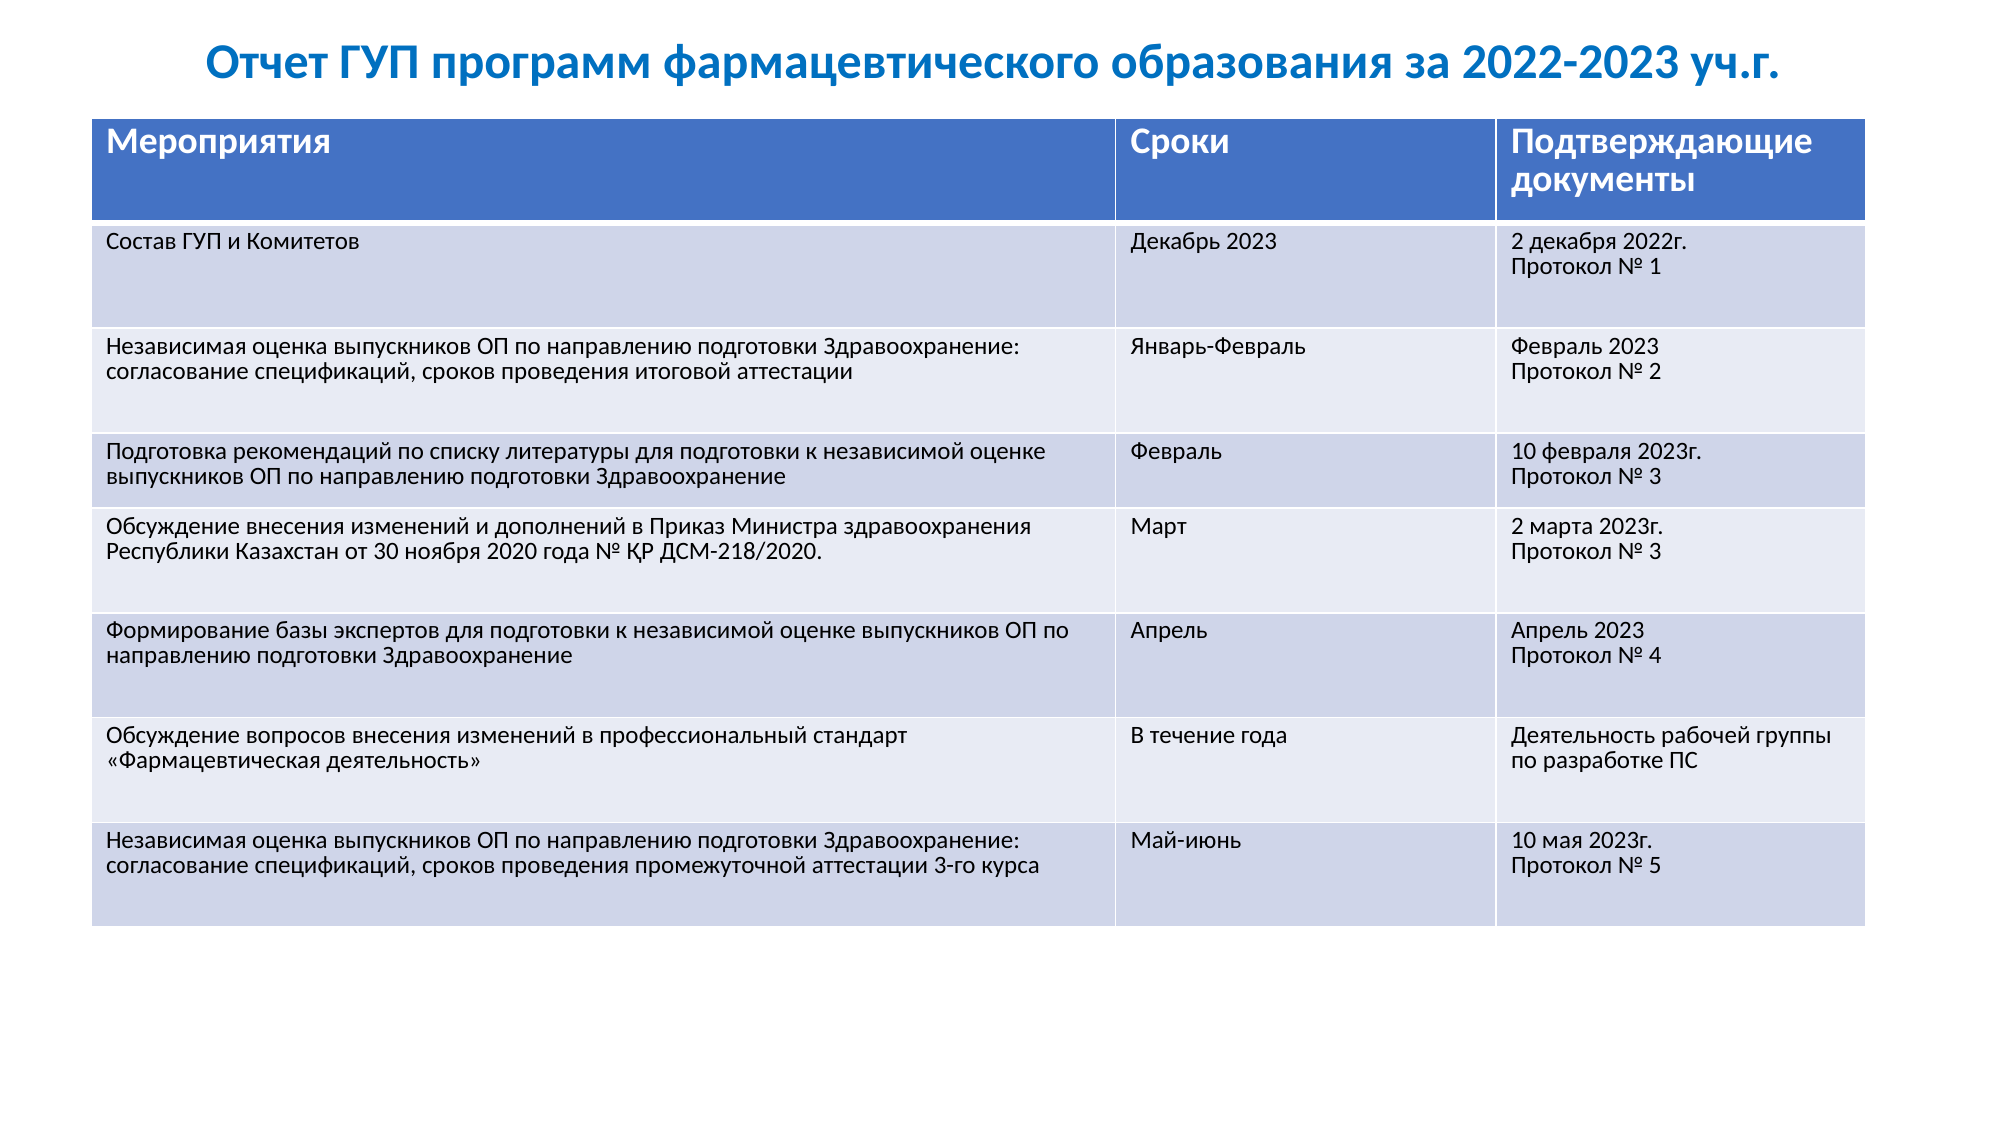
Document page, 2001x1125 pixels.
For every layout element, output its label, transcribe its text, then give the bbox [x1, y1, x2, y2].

table_cell Апрель 2023 Протокол № 4 [1497, 614, 1865, 717]
table_header Мероприятия [92, 119, 1115, 220]
table_cell Состав ГУП и Комитетов [92, 226, 1115, 327]
table_cell 10 мая 2023г. Протокол № 5 [1497, 823, 1865, 926]
table_cell Независимая оценка выпускников ОП по направлению подготовки Здравоохранение: согласование спецификаций, сроков проведения промежуточной аттестации 3-го курса [92, 823, 1115, 926]
table_cell Апрель [1116, 614, 1495, 717]
table_cell Деятельность рабочей группы по разработке ПС [1497, 718, 1865, 822]
table_cell Обсуждение внесения изменений и дополнений в Приказ Министра здравоохранения Республики Казахстан от 30 ноября 2020 года № ҚР ДСМ-218/2020. [92, 509, 1115, 612]
table_cell Февраль [1116, 434, 1495, 507]
table_cell Формирование базы экспертов для подготовки к независимой оценке выпускников ОП по направлению подготовки Здравоохранение [92, 614, 1115, 717]
table_header Сроки [1116, 119, 1495, 220]
table_cell Декабрь 2023 [1116, 226, 1495, 327]
table_cell Обсуждение вопросов внесения изменений в профессиональный стандарт «Фармацевтическая деятельность» [92, 718, 1115, 822]
table_cell Февраль 2023 Протокол № 2 [1497, 329, 1865, 432]
table_cell Подготовка рекомендаций по списку литературы для подготовки к независимой оценке выпускников ОП по направлению подготовки Здравоохранение [92, 434, 1115, 507]
table_cell Май-июнь [1116, 823, 1495, 926]
table_cell В течение года [1116, 718, 1495, 822]
table_cell 2 декабря 2022г. Протокол № 1 [1497, 226, 1865, 327]
table_cell 2 марта 2023г. Протокол № 3 [1497, 509, 1865, 612]
table_cell Независимая оценка выпускников ОП по направлению подготовки Здравоохранение: согласование спецификаций, сроков проведения итоговой аттестации [92, 329, 1115, 432]
table_cell 10 февраля 2023г. Протокол № 3 [1497, 434, 1865, 507]
text_box Отчет ГУП программ фармацевтического образования за 2022-2023 уч.г. [91, 21, 1896, 96]
table_header Подтверждающие документы [1497, 119, 1865, 220]
table_cell Январь-Февраль [1116, 329, 1495, 432]
table_cell Март [1116, 509, 1495, 612]
